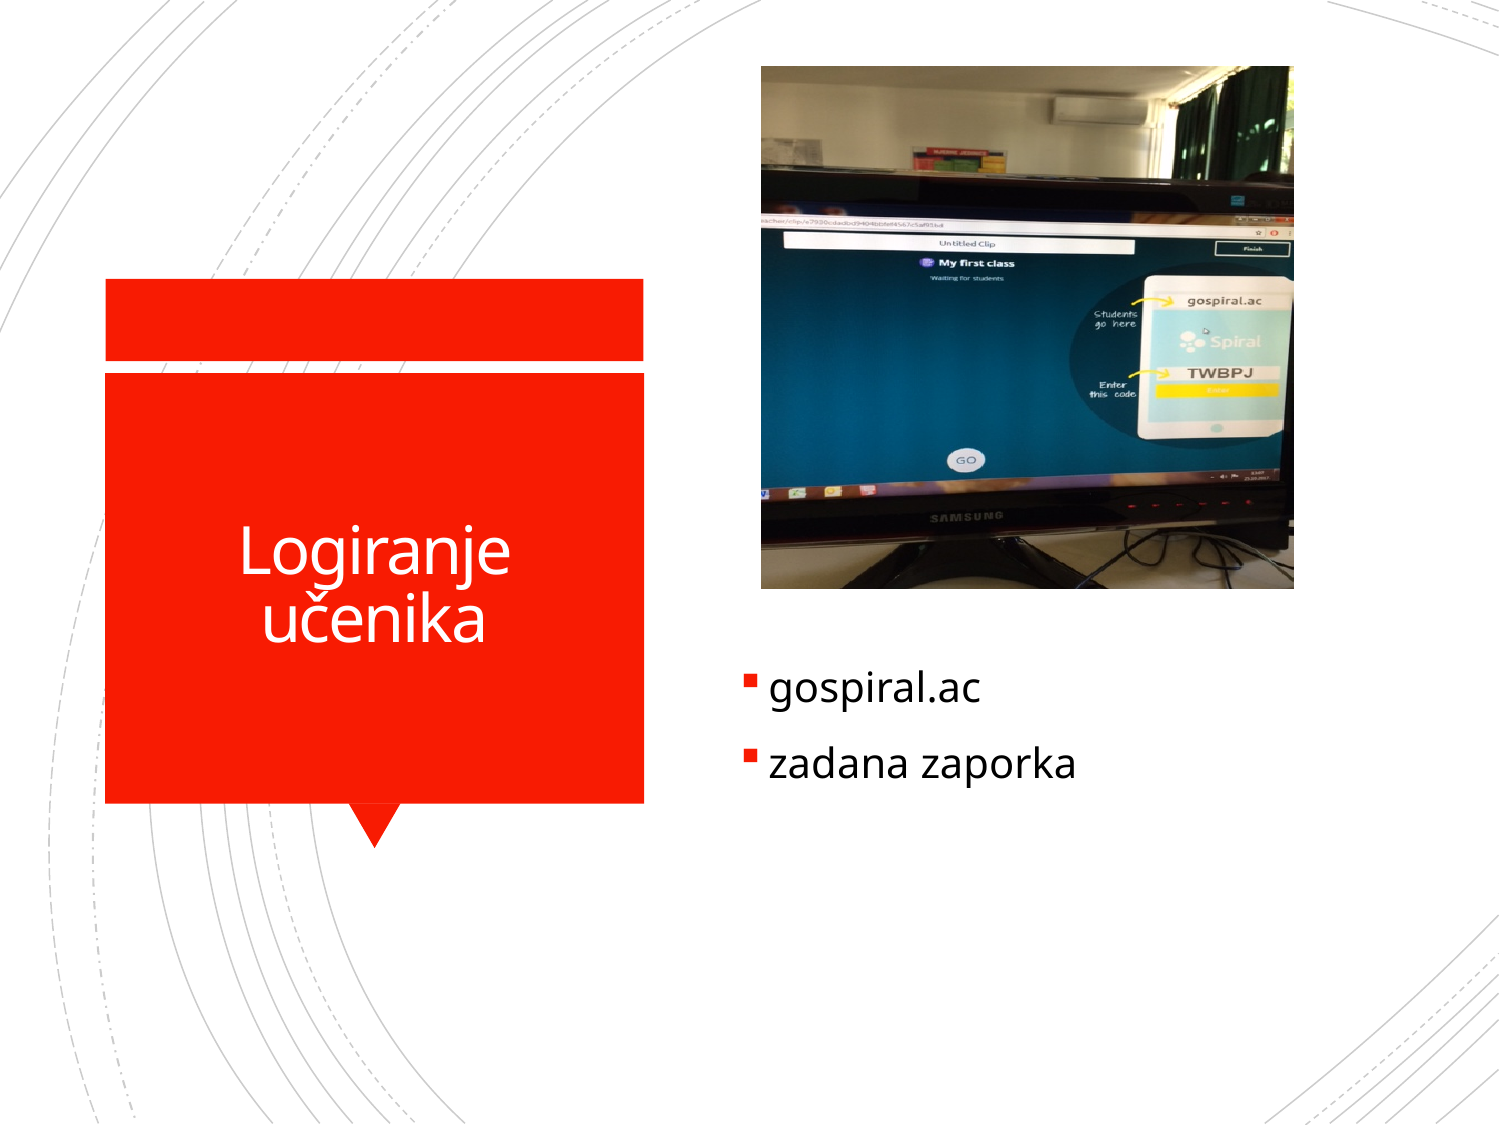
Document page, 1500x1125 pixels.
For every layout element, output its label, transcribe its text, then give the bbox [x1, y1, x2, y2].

title Logiranje učenika [118, 386, 631, 790]
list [761, 66, 1294, 589]
list gospiral.ac zadana zaporka [725, 588, 1397, 994]
